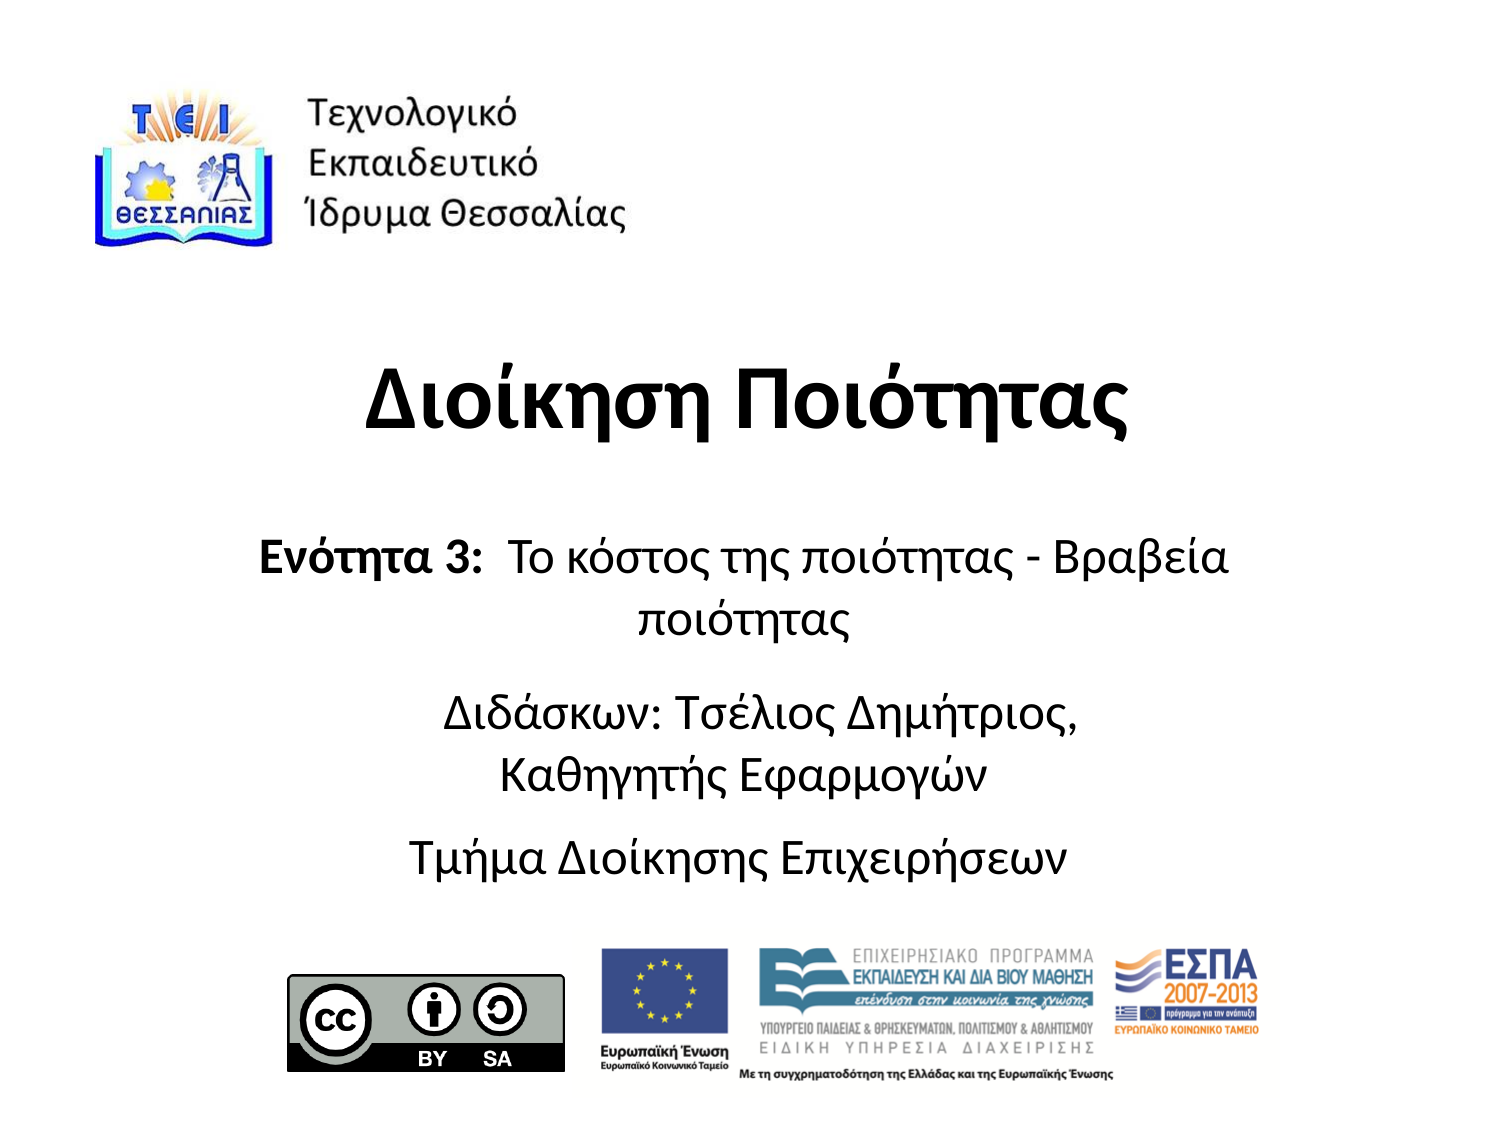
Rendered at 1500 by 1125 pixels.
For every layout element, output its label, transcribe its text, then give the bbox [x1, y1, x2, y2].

picture [572, 927, 1281, 1098]
title Διοίκηση Ποιότητας [95, 290, 1400, 494]
picture [287, 974, 565, 1073]
picture [95, 73, 663, 262]
subtitle Ενότητα 3: Το κόστος της ποιότητας - Βραβεία ποιότητας Διδάσκων: Τσέλιος Δημήτριος, Καθηγητής Εφαρμογών Τμήμα Διοίκησης Επιχειρήσεων [159, 515, 1329, 896]
